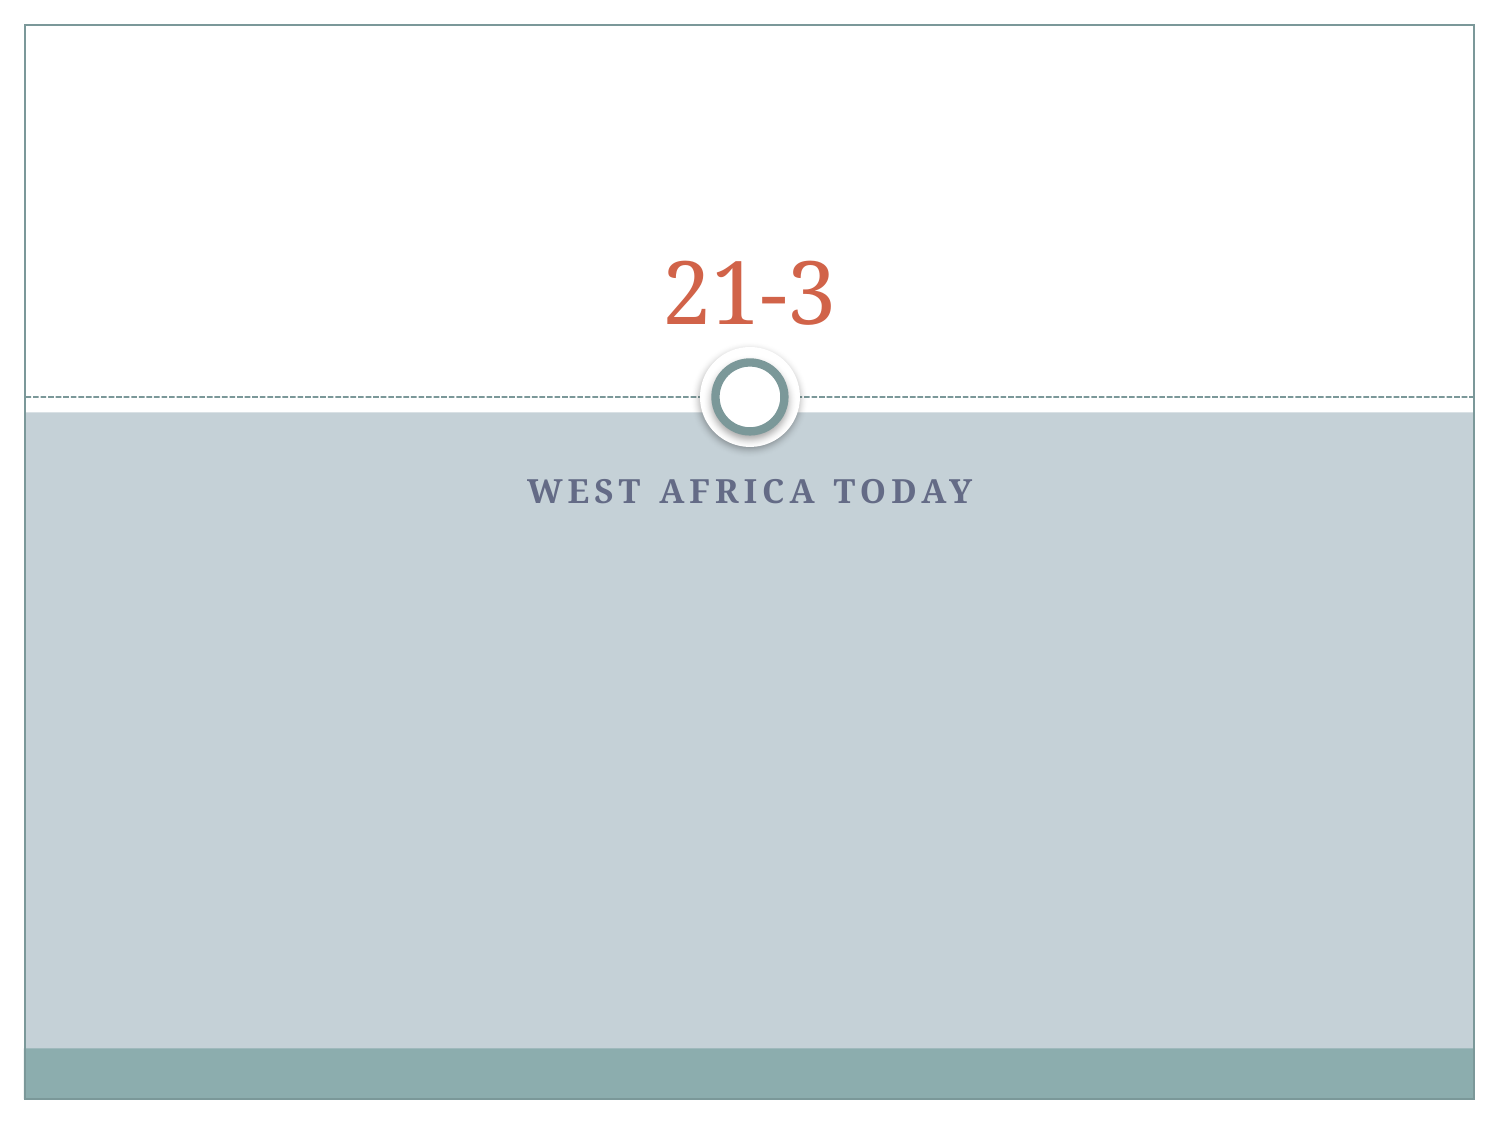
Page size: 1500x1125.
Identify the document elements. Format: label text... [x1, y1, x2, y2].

subtitle West Africa today [225, 462, 1275, 750]
title 21-3 [112, 62, 1388, 350]
